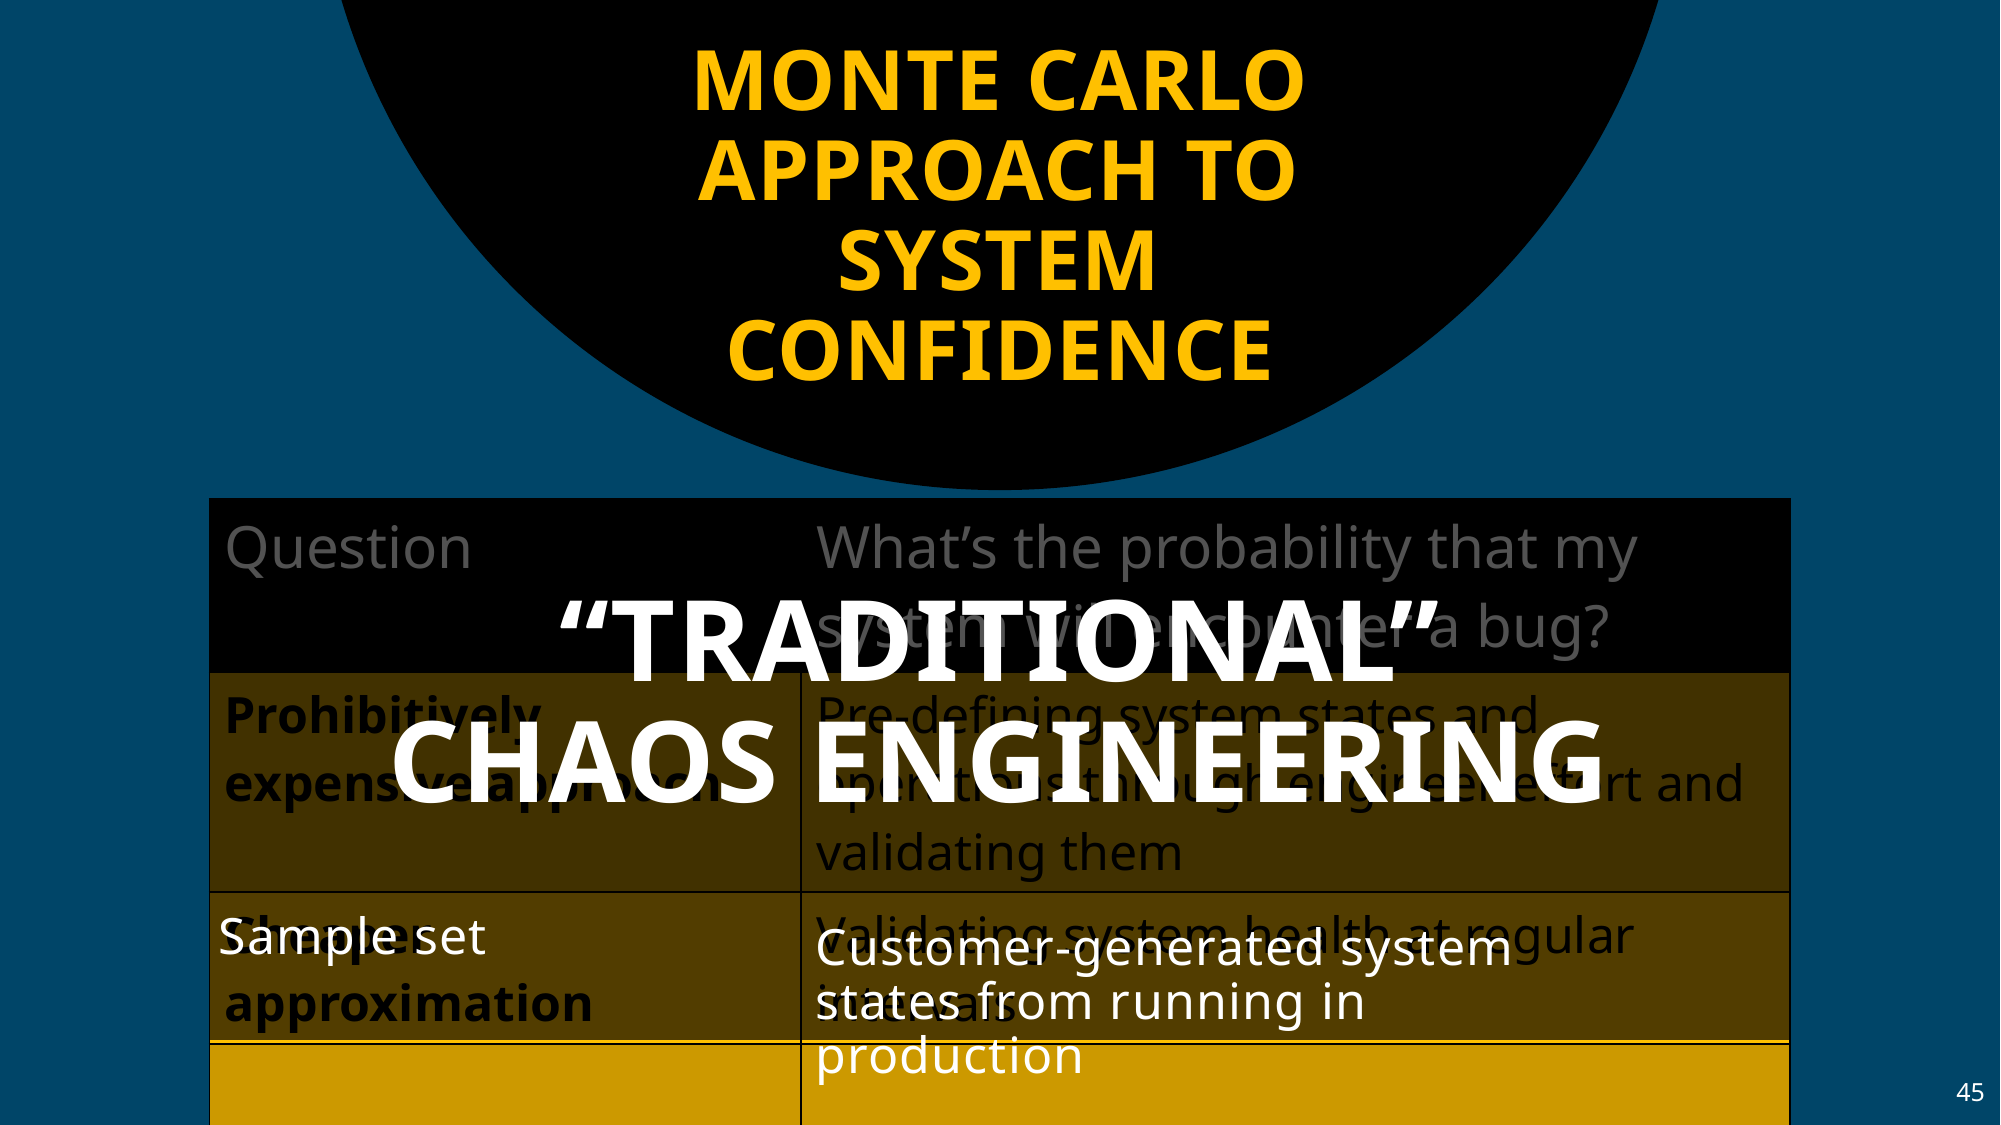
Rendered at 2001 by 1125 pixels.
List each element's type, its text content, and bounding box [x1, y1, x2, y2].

table_cell [210, 1045, 800, 1125]
text_box “TRADITIONAL” CHAOS ENGINEERING [259, 514, 1741, 835]
text_box MONTE CARLO APPROACH TO SYSTEM CONFIDENCE [560, 0, 1440, 406]
text_box Customer-generated system states from running in production [791, 853, 1670, 1092]
text_box [340, 0, 560, 333]
text_box [208, 498, 1791, 1041]
slide_number 45 [1914, 1063, 2000, 1124]
text_box Sample set [194, 853, 546, 962]
text_box [668, 406, 1332, 492]
text_box [1440, 0, 1660, 333]
table_cell [802, 1045, 1789, 1125]
